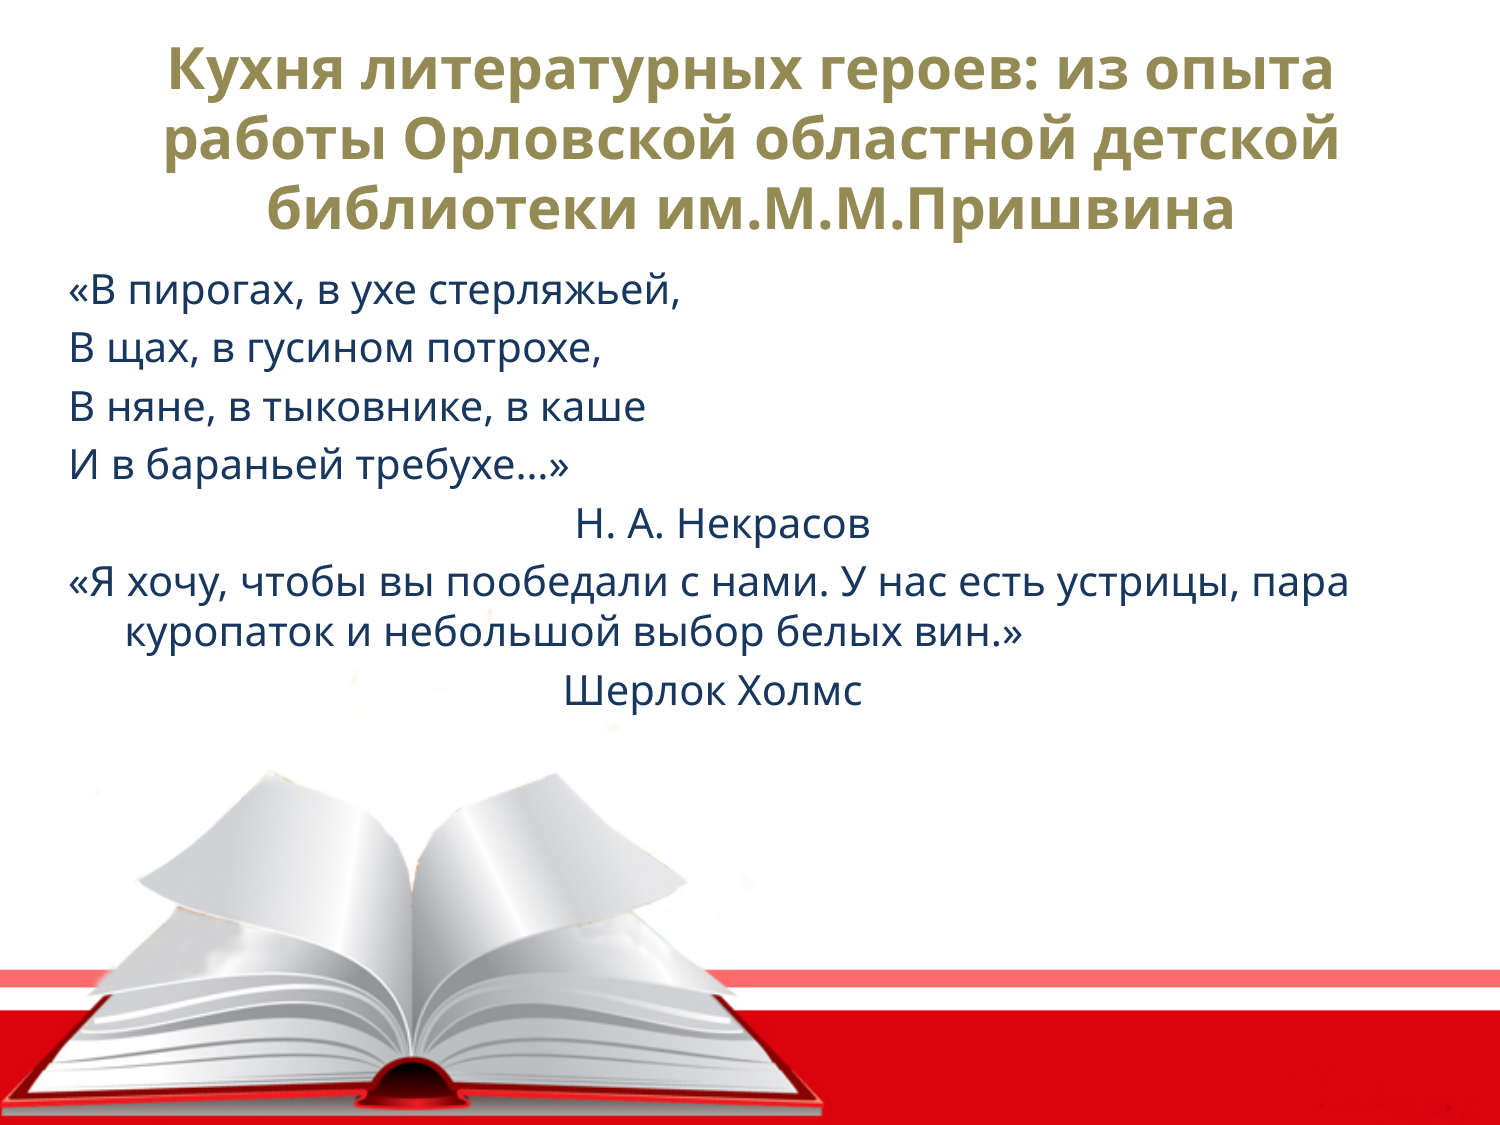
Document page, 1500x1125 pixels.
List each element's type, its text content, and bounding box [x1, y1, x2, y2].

list «В пирогах, в ухе стерляжьей, В щах, в гусином потрохе, В няне, в тыковнике, в каше И в бараньей требухе…» Н. А. Некрасов «Я хочу, чтобы вы пообедали с нами. У нас есть устрицы, пара куропаток и небольшой выбор белых вин.» Шерлок Холмс [53, 255, 1404, 946]
picture [0, 0, 1500, 1125]
title Кухня литературных героев: из опыта работы Орловской областной детской библиотеки им.М.М.Пришвина [76, 42, 1427, 231]
